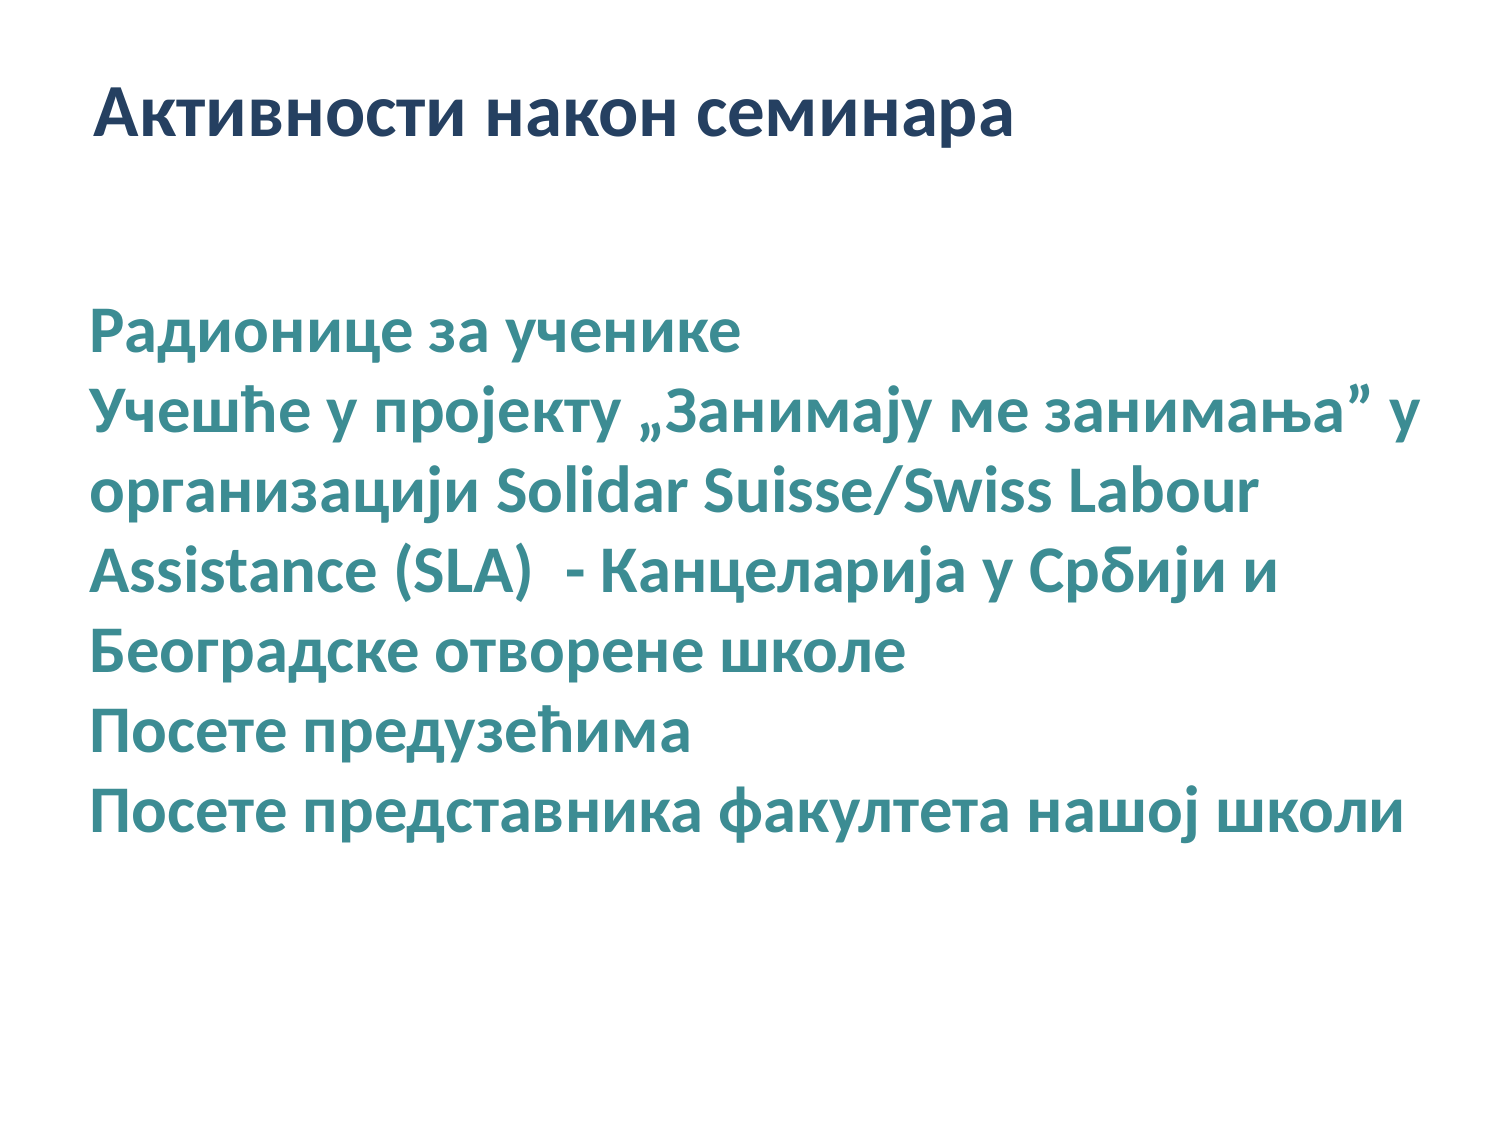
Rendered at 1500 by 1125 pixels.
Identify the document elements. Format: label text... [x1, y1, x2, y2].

text_box Aктивности након семинара [78, 54, 1032, 160]
text_box Радионице за ученике Учешће у пројекту „Занимају ме занимања” у организацији Solidar Suisse/Swiss Labour Assistance (SLA) - Канцеларија у Србији и Београдске отворене школе Посете предузећима Посете представника факултета нашој школи [74, 278, 1471, 854]
